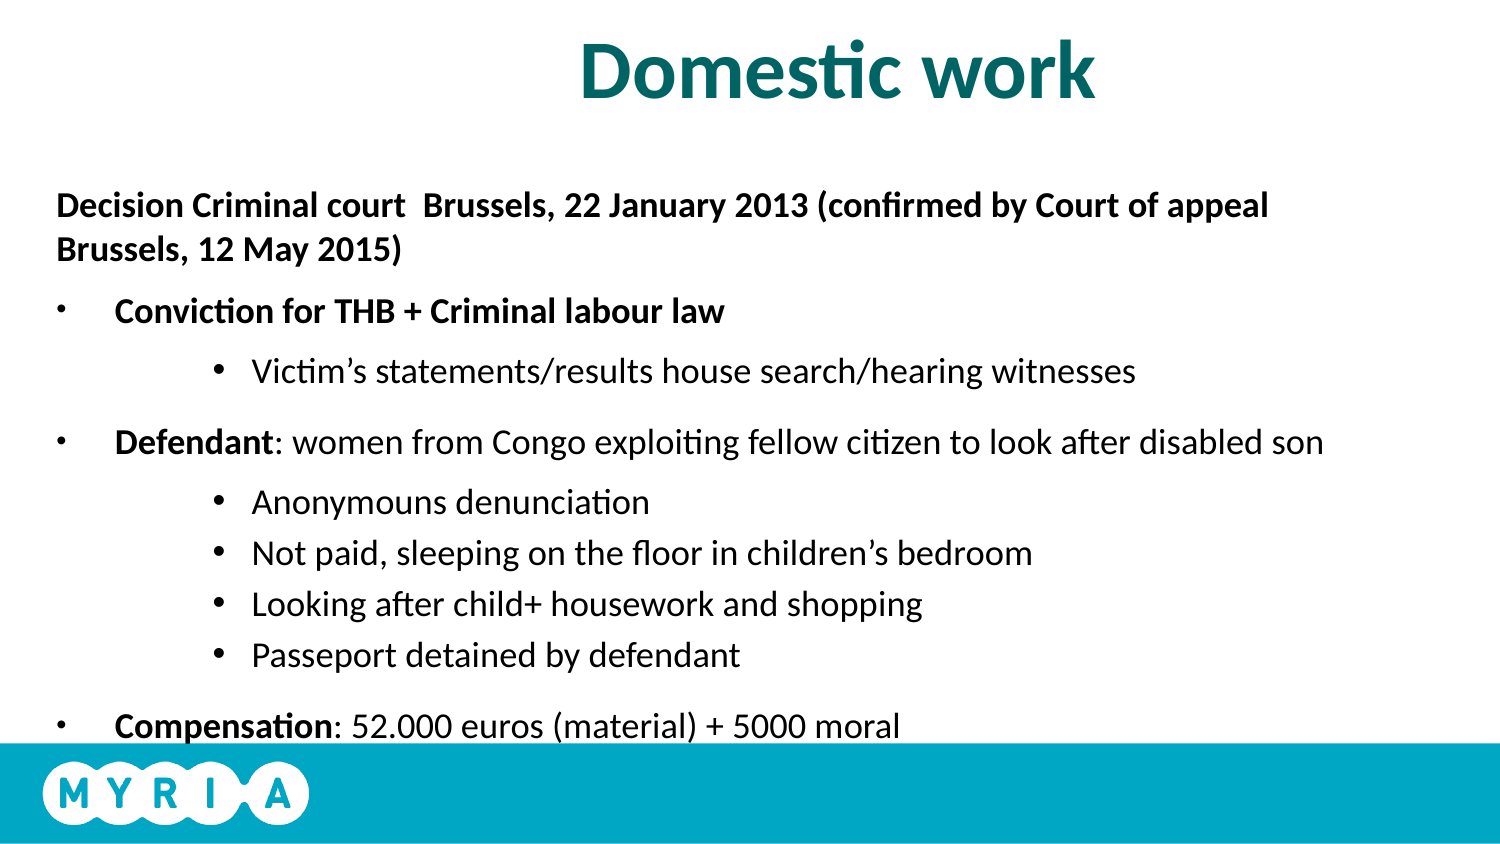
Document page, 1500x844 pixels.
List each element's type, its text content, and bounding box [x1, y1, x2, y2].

list Decision Criminal court Brussels, 22 January 2013 (confirmed by Court of appeal Brussels, 12 May 2015) Conviction for THB + Criminal labour law Victim’s statements/results house search/hearing witnesses Defendant: women from Congo exploiting fellow citizen to look after disabled son Anonymouns denunciation Not paid, sleeping on the floor in children’s bedroom Looking after child+ housework and shopping Passeport detained by defendant Compensation: 52.000 euros (material) + 5000 moral [41, 173, 1425, 754]
title Domestic work [88, 4, 1439, 139]
picture [41, 761, 309, 825]
